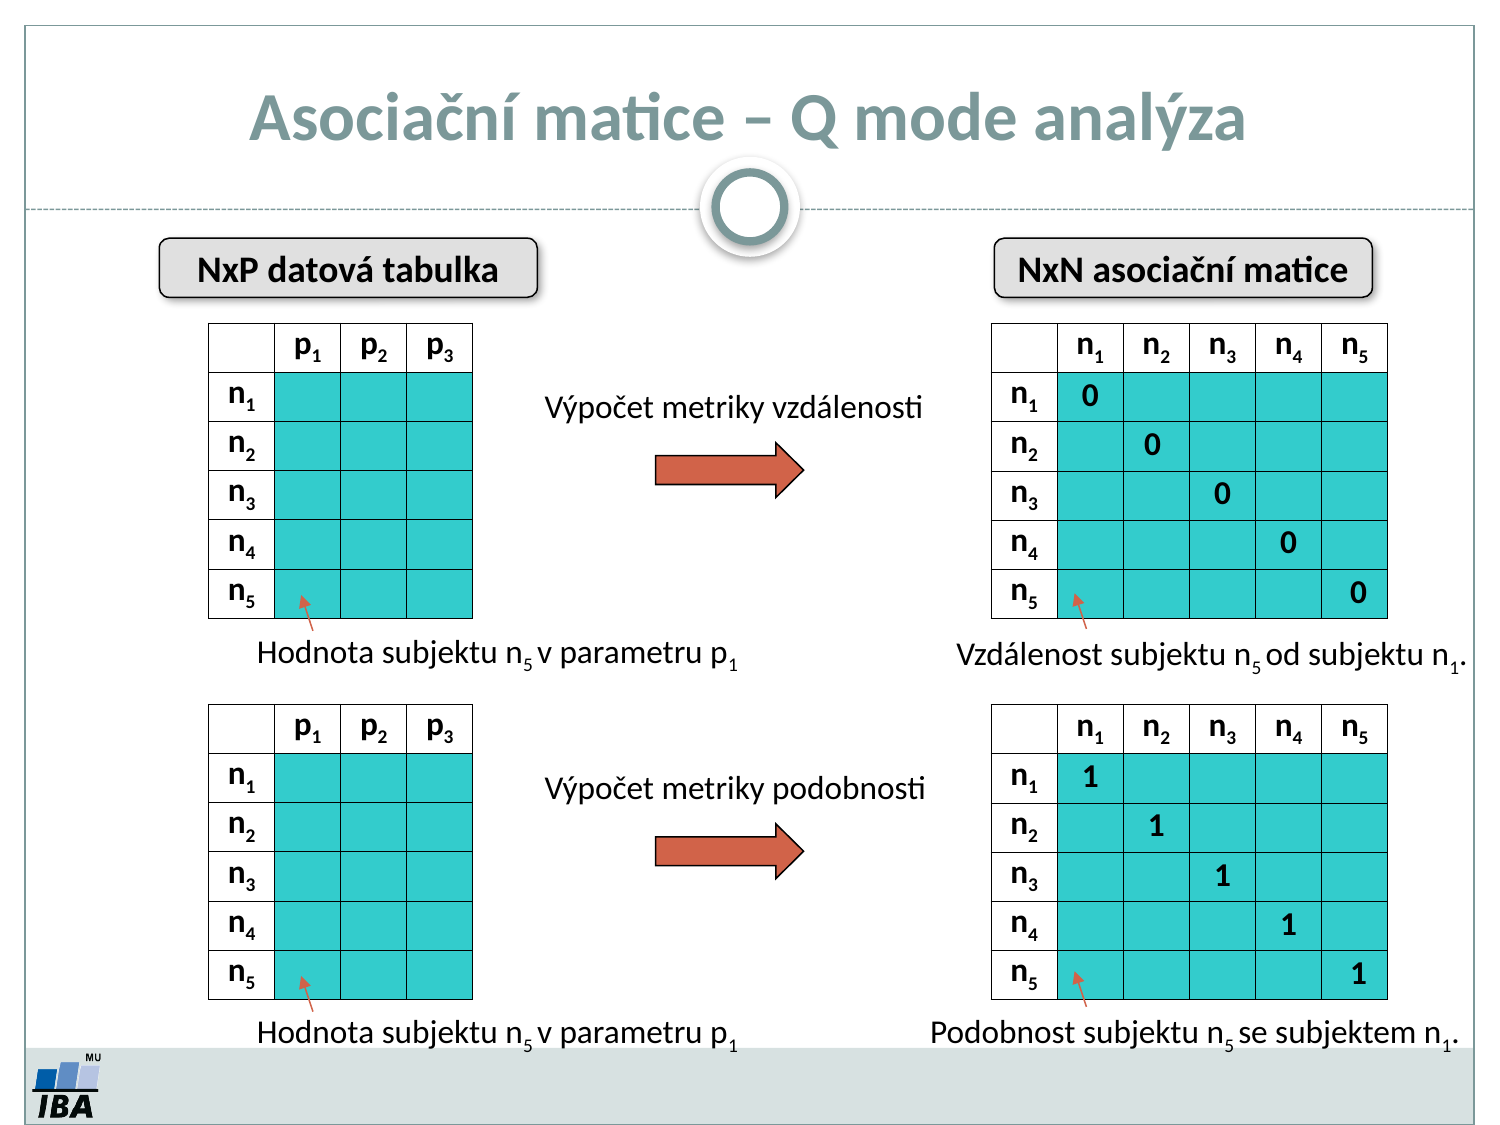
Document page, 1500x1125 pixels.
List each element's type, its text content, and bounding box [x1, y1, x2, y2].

table_cell [1058, 853, 1123, 901]
table_cell [1124, 951, 1189, 999]
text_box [1074, 970, 1087, 1008]
text_box [655, 442, 804, 498]
table_cell [1322, 853, 1387, 901]
table_cell n4 [209, 902, 274, 950]
table_cell [1124, 570, 1189, 618]
table_cell 0 [1322, 570, 1387, 618]
table_cell [1190, 951, 1255, 999]
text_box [300, 975, 314, 1012]
table_header p2 [341, 324, 406, 372]
table_cell n3 [209, 852, 274, 901]
table_cell [1256, 754, 1321, 803]
table_header [209, 324, 274, 372]
table_cell [275, 803, 340, 851]
table_cell 1 [1190, 853, 1255, 901]
table_cell 0 [1058, 373, 1123, 421]
table_cell [407, 471, 472, 519]
table_cell [341, 471, 406, 519]
table_cell [1322, 804, 1387, 852]
text_box Hodnota subjektu n5 v parametru p1 [242, 622, 768, 683]
table_header n1 [1058, 324, 1123, 372]
table_cell n2 [209, 803, 274, 851]
table_cell [1058, 521, 1123, 569]
table_cell 1 [1058, 754, 1123, 803]
table_cell [275, 422, 340, 470]
table_header p3 [407, 324, 472, 372]
table_cell [407, 951, 472, 999]
table_cell [1058, 472, 1123, 520]
table_cell [1256, 422, 1321, 471]
table_cell n3 [992, 853, 1057, 901]
table_header n2 [1124, 324, 1189, 372]
text_box [655, 823, 804, 879]
table_cell [407, 422, 472, 470]
table_cell [275, 520, 340, 569]
table_cell [341, 754, 406, 802]
table_cell [1322, 472, 1387, 520]
table_cell [407, 373, 472, 421]
table_cell [1190, 422, 1255, 471]
table_cell [1322, 521, 1387, 569]
table_cell n3 [992, 472, 1057, 520]
text_box Podobnost subjektu n5 se subjektem n1. [915, 1003, 1495, 1064]
table_cell [1322, 422, 1387, 471]
table_cell [341, 902, 406, 950]
table_cell [341, 852, 406, 901]
table_cell [1256, 804, 1321, 852]
table_header [992, 705, 1057, 753]
table_cell [1322, 754, 1387, 803]
text_box Výpočet metriky vzdálenosti [529, 377, 943, 433]
table_cell n2 [992, 804, 1057, 852]
table_cell n1 [992, 373, 1057, 421]
table_cell 0 [1190, 472, 1255, 520]
table_cell [407, 754, 472, 802]
table_cell [341, 951, 406, 999]
table_cell n1 [209, 754, 274, 802]
table_cell [1190, 804, 1255, 852]
table_cell n2 [209, 422, 274, 470]
table_header [992, 324, 1057, 372]
table_header n3 [1190, 705, 1255, 753]
table_cell n4 [992, 902, 1057, 950]
table_cell n4 [992, 521, 1057, 569]
table_header [209, 705, 274, 753]
table_cell [1190, 902, 1255, 950]
table_cell [341, 422, 406, 470]
table_cell n1 [209, 373, 274, 421]
table_cell [275, 373, 340, 421]
table_cell [1058, 570, 1123, 618]
table_cell [407, 803, 472, 851]
text_box Hodnota subjektu n5 v parametru p1 [242, 1003, 768, 1064]
table_cell n5 [992, 951, 1057, 999]
table_cell [1322, 373, 1387, 421]
table_cell [1190, 754, 1255, 803]
text_box NxP datová tabulka [159, 238, 538, 298]
table_cell n5 [992, 570, 1057, 618]
table_cell [407, 852, 472, 901]
table_cell [1190, 521, 1255, 569]
table_cell [341, 570, 406, 618]
table_cell n3 [209, 471, 274, 519]
table_cell n1 [992, 754, 1057, 803]
table_cell [1190, 373, 1255, 421]
table_header n4 [1256, 705, 1321, 753]
table_cell [407, 520, 472, 569]
table_cell [407, 902, 472, 950]
table_cell [1124, 373, 1189, 421]
table_cell [1058, 422, 1123, 471]
table_cell [1256, 951, 1321, 999]
text_box Výpočet metriky podobnosti [529, 759, 963, 814]
table_cell [1058, 902, 1123, 950]
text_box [1074, 592, 1087, 630]
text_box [300, 594, 314, 632]
table_cell [1124, 472, 1189, 520]
table_cell 1 [1124, 804, 1189, 852]
table_cell [275, 471, 340, 519]
text_box NxN asociační matice [994, 238, 1373, 298]
table_cell [341, 803, 406, 851]
table_cell [1124, 853, 1189, 901]
table_cell [1256, 373, 1321, 421]
picture [32, 1053, 101, 1118]
table_cell n4 [209, 520, 274, 569]
table_cell [1322, 902, 1387, 950]
table_cell [407, 570, 472, 618]
table_cell 0 [1124, 422, 1189, 471]
table_cell [1124, 902, 1189, 950]
table_cell [275, 852, 340, 901]
table_header p3 [407, 705, 472, 753]
table_cell [1256, 570, 1321, 618]
table_header n1 [1058, 705, 1123, 753]
table_header n4 [1256, 324, 1321, 372]
table_cell [275, 951, 340, 999]
table_cell [1256, 853, 1321, 901]
table_cell 1 [1322, 951, 1387, 999]
table_header n5 [1322, 705, 1387, 753]
table_header n2 [1124, 705, 1189, 753]
table_header p2 [341, 705, 406, 753]
table_cell [1256, 472, 1321, 520]
table_cell [1124, 754, 1189, 803]
text_box Vzdálenost subjektu n5 od subjektu n1. [941, 625, 1495, 686]
table_cell [275, 570, 340, 618]
table_cell 0 [1256, 521, 1321, 569]
table_cell 1 [1256, 902, 1321, 950]
table_cell [1058, 951, 1123, 999]
title Asociační matice – Q mode analýza [49, 37, 1450, 163]
table_cell [341, 373, 406, 421]
table_cell [275, 754, 340, 802]
table_header n3 [1190, 324, 1255, 372]
table_header p1 [275, 705, 340, 753]
table_cell [341, 520, 406, 569]
table_cell [1190, 570, 1255, 618]
table_cell [1058, 804, 1123, 852]
table_cell n5 [209, 951, 274, 999]
table_cell n5 [209, 570, 274, 618]
table_cell [1124, 521, 1189, 569]
table_header p1 [275, 324, 340, 372]
table_header n5 [1322, 324, 1387, 372]
table_cell n2 [992, 422, 1057, 471]
table_cell [275, 902, 340, 950]
